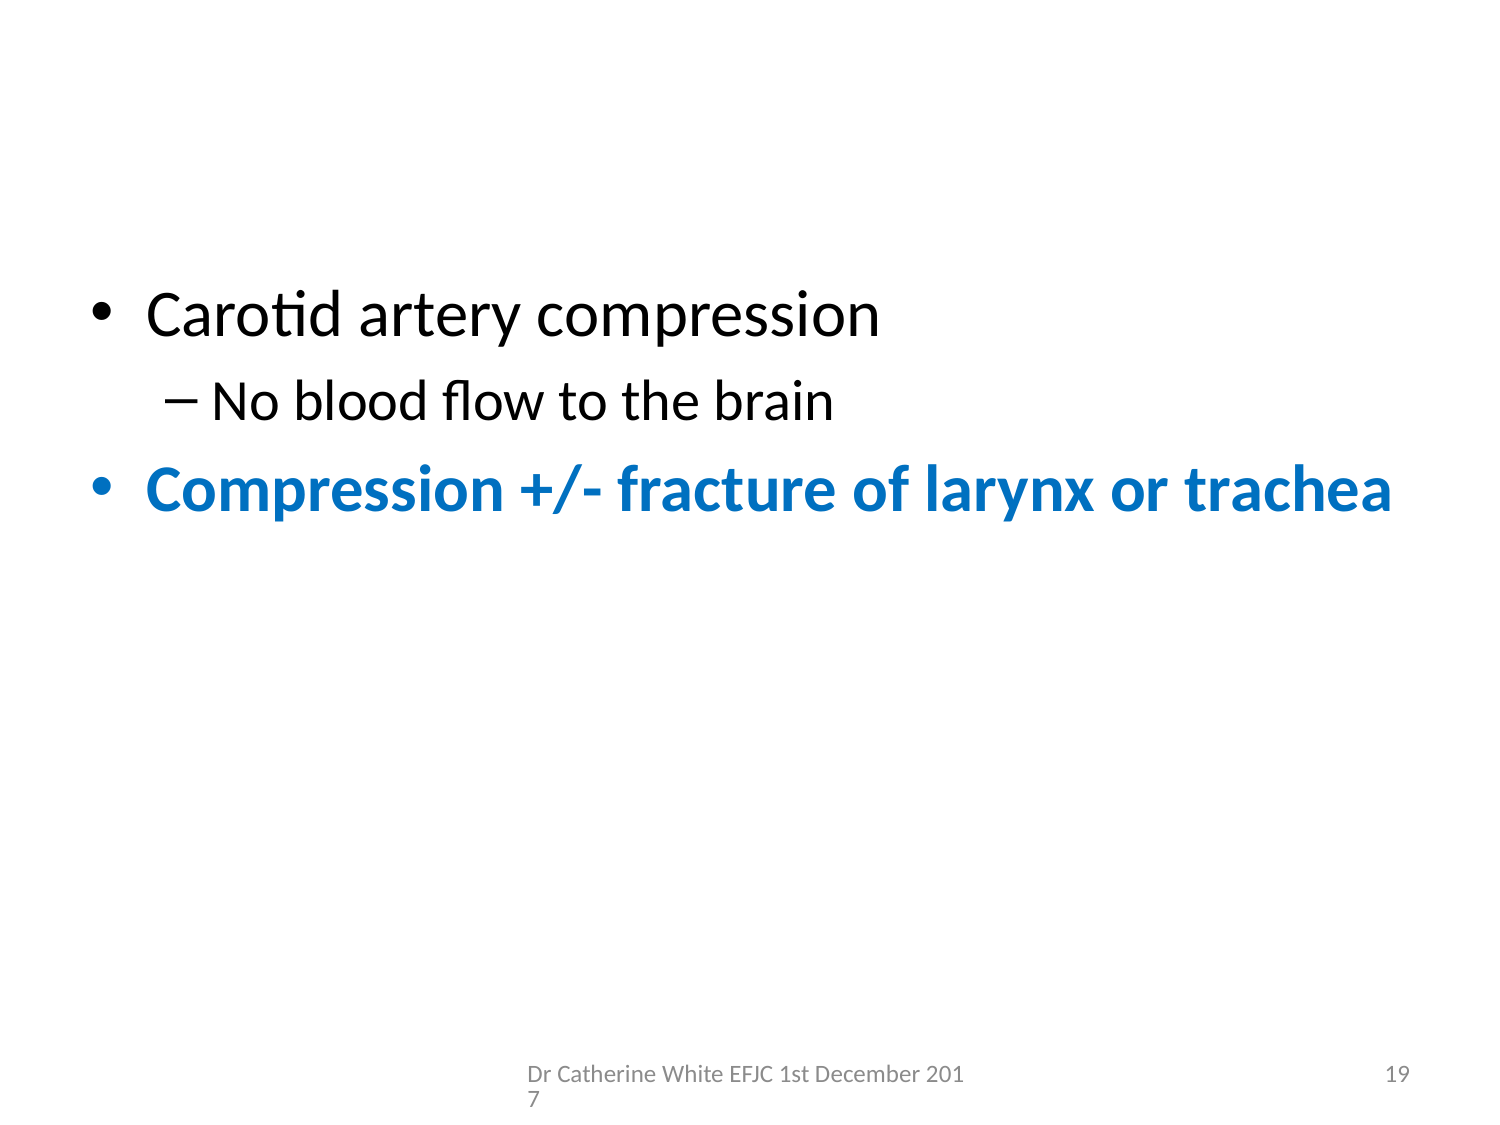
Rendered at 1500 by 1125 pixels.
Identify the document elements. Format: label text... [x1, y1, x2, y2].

footer Dr Catherine White EFJC 1st December 2017 [512, 1042, 988, 1103]
list Carotid artery compression No blood flow to the brain Compression +/- fracture of larynx or trachea [75, 262, 1425, 1005]
slide_number 19 [1074, 1042, 1425, 1103]
